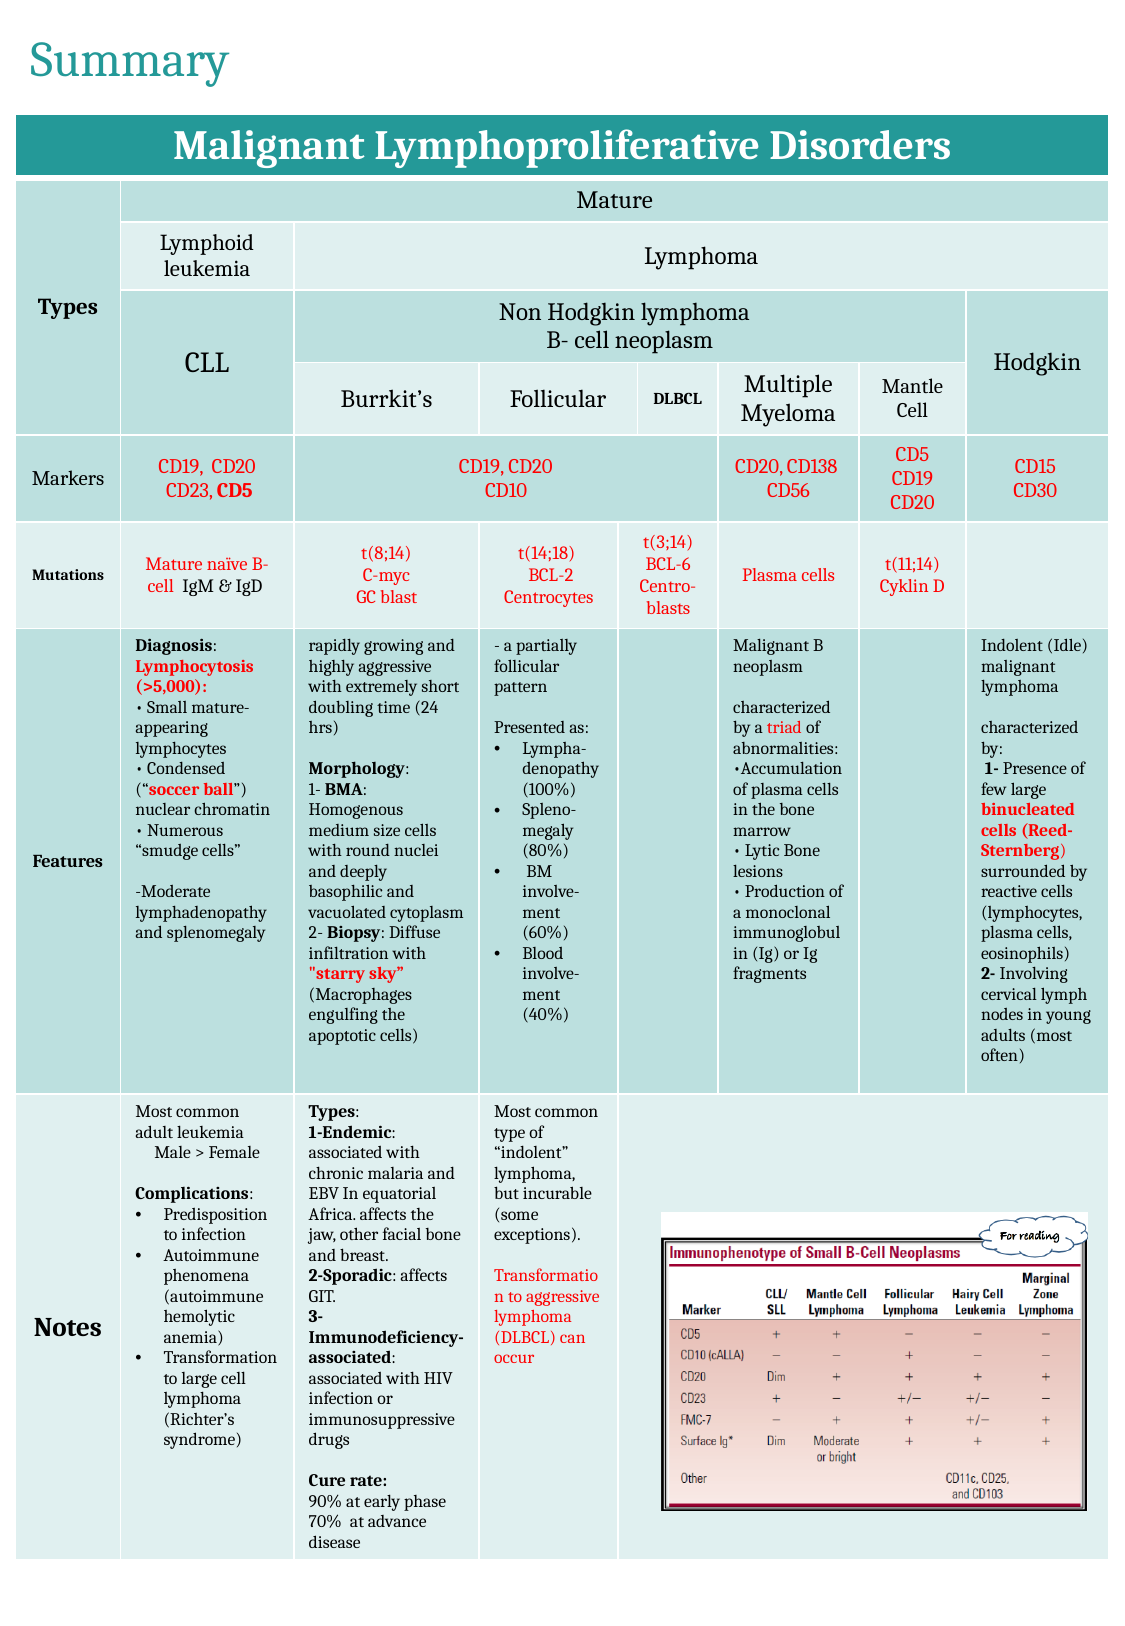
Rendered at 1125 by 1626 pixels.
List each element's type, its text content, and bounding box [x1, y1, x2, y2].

table_cell Most common type of “indolent” lymphoma, but incurable (some exceptions). Transformation to aggressive lymphoma (DLBCL) can occur [480, 1095, 617, 1559]
table_cell t(14;18) BCL-2 Centrocytes [480, 523, 617, 628]
table_cell Non Hodgkin lymphoma B- cell neoplasm [295, 291, 965, 362]
picture [661, 1212, 1088, 1511]
table_cell t(11;14) Cyklin D [860, 523, 965, 628]
table_cell [619, 629, 717, 1093]
table_cell - a partially follicular pattern Presented as: Lympha-denopathy (100%) Spleno-megaly (80%) BM involve-ment (60%) Blood involve-ment (40%) [480, 629, 617, 1093]
table_cell Hodgkin [967, 291, 1108, 434]
table_cell CD20, CD138 CD56 [719, 436, 858, 521]
table_cell Diagnosis: Lymphocytosis (>5,000): • Small mature-appearing lymphocytes • Condensed (“soccer ball”) nuclear chromatin • Numerous “smudge cells” -Moderate lymphadenopathy and splenomegaly [121, 629, 293, 1093]
table_cell Mature [121, 181, 1108, 221]
table_cell Mantle Cell [860, 363, 965, 434]
table_cell Follicular [480, 363, 637, 434]
table_cell rapidly growing and highly aggressive with extremely short doubling time (24 hrs) Morphology: 1- BMA: Homogenous medium size cells with round nuclei and deeply basophilic and vacuolated cytoplasm 2- Biopsy: Diffuse infiltration with "starry sky” (Macrophages engulfing the apoptotic cells) [295, 629, 478, 1093]
table_cell [967, 523, 1108, 628]
table_cell Mutations [16, 523, 120, 628]
table_cell [860, 629, 965, 1093]
table_cell Burrkit’s [295, 363, 478, 434]
table_cell Indolent (Idle) malignant lymphoma characterized by: 1- Presence of few large binucleated cells (Reed-Sternberg) surrounded by reactive cells (lymphocytes, plasma cells, eosinophils) 2- Involving cervical lymph nodes in young adults (most often) [967, 629, 1108, 1093]
table_cell CD19, CD20 CD23, CD5 [121, 436, 293, 521]
table_cell CD19, CD20 CD10 [295, 436, 717, 521]
table_cell Markers [16, 436, 120, 521]
table_header Malignant Lymphoproliferative Disorders [16, 115, 1108, 175]
table_cell t(3;14) BCL-6 Centro-blasts [619, 523, 717, 628]
table_cell Types [16, 181, 120, 434]
table_cell CLL [121, 291, 293, 434]
table_cell Features [16, 629, 120, 1093]
table_cell CD15 CD30 [967, 436, 1108, 521]
table_cell Notes [16, 1095, 120, 1559]
table_cell Multiple Myeloma [719, 363, 858, 434]
table_cell Plasma cells [719, 523, 858, 628]
table_cell t(8;14) C-myc GC blast [295, 523, 478, 628]
table_cell Types: 1-Endemic: associated with chronic malaria and EBV In equatorial Africa. affects the jaw, other facial bone and breast. 2-Sporadic: affects GIT. 3-Immunodeficiency-associated: associated with HIV infection or immunosuppressive drugs Cure rate: 90% at early phase 70% at advance disease [295, 1095, 478, 1559]
text_box Summary [15, 19, 442, 94]
table_cell Mature naïve B-cell IgM & IgD [121, 523, 293, 628]
table_cell Malignant B neoplasm characterized by a triad of abnormalities: •Accumulation of plasma cells in the bone marrow • Lytic Bone lesions • Production of a monoclonal immunoglobulin (Ig) or Ig fragments [719, 629, 858, 1093]
table_cell Lymphoid leukemia [121, 223, 293, 289]
table_cell CD5 CD19 CD20 [860, 436, 965, 521]
table_cell [619, 1095, 1108, 1559]
table_cell DLBCL [638, 363, 717, 434]
table_cell Most common adult leukemia Male > Female Complications: Predisposition to infection Autoimmune phenomena (autoimmune hemolytic anemia) Transformation to large cell lymphoma (Richter’s syndrome) [121, 1095, 293, 1559]
table_cell Lymphoma [295, 223, 1108, 289]
